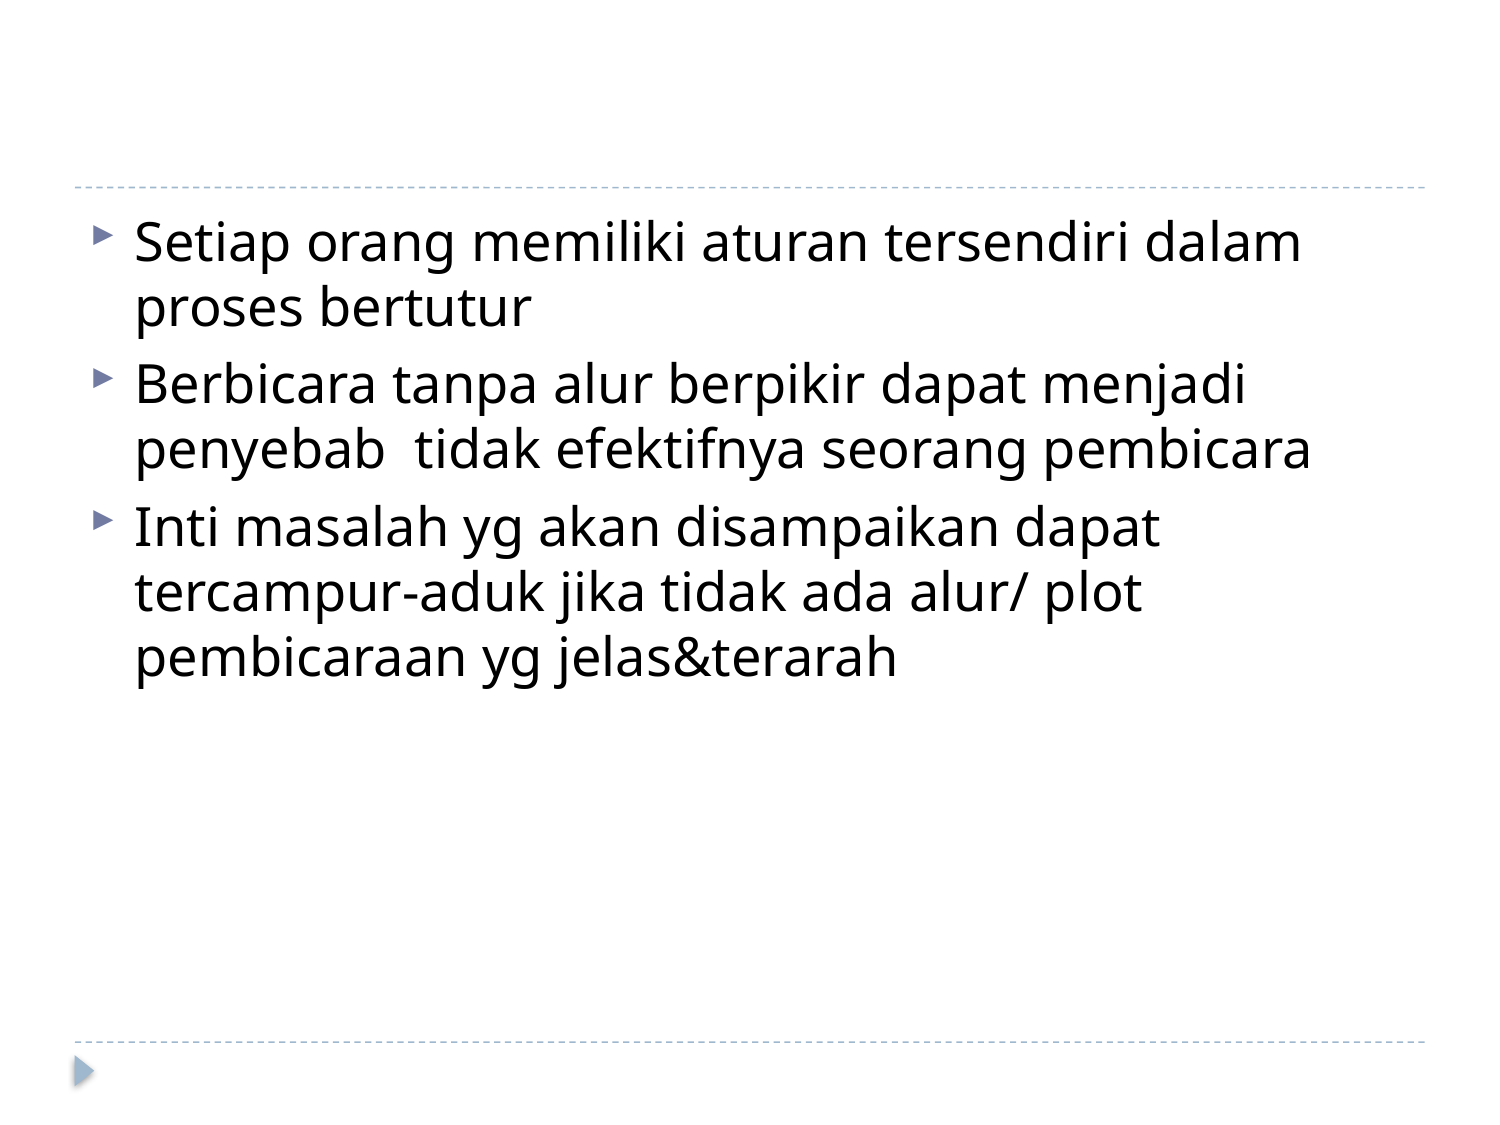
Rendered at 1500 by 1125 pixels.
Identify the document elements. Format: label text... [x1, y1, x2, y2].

list Setiap orang memiliki aturan tersendiri dalam proses bertutur Berbicara tanpa alur berpikir dapat menjadi penyebab tidak efektifnya seorang pembicara Inti masalah yg akan disampaikan dapat tercampur-aduk jika tidak ada alur/ plot pembicaraan yg jelas&terarah [75, 200, 1425, 1010]
